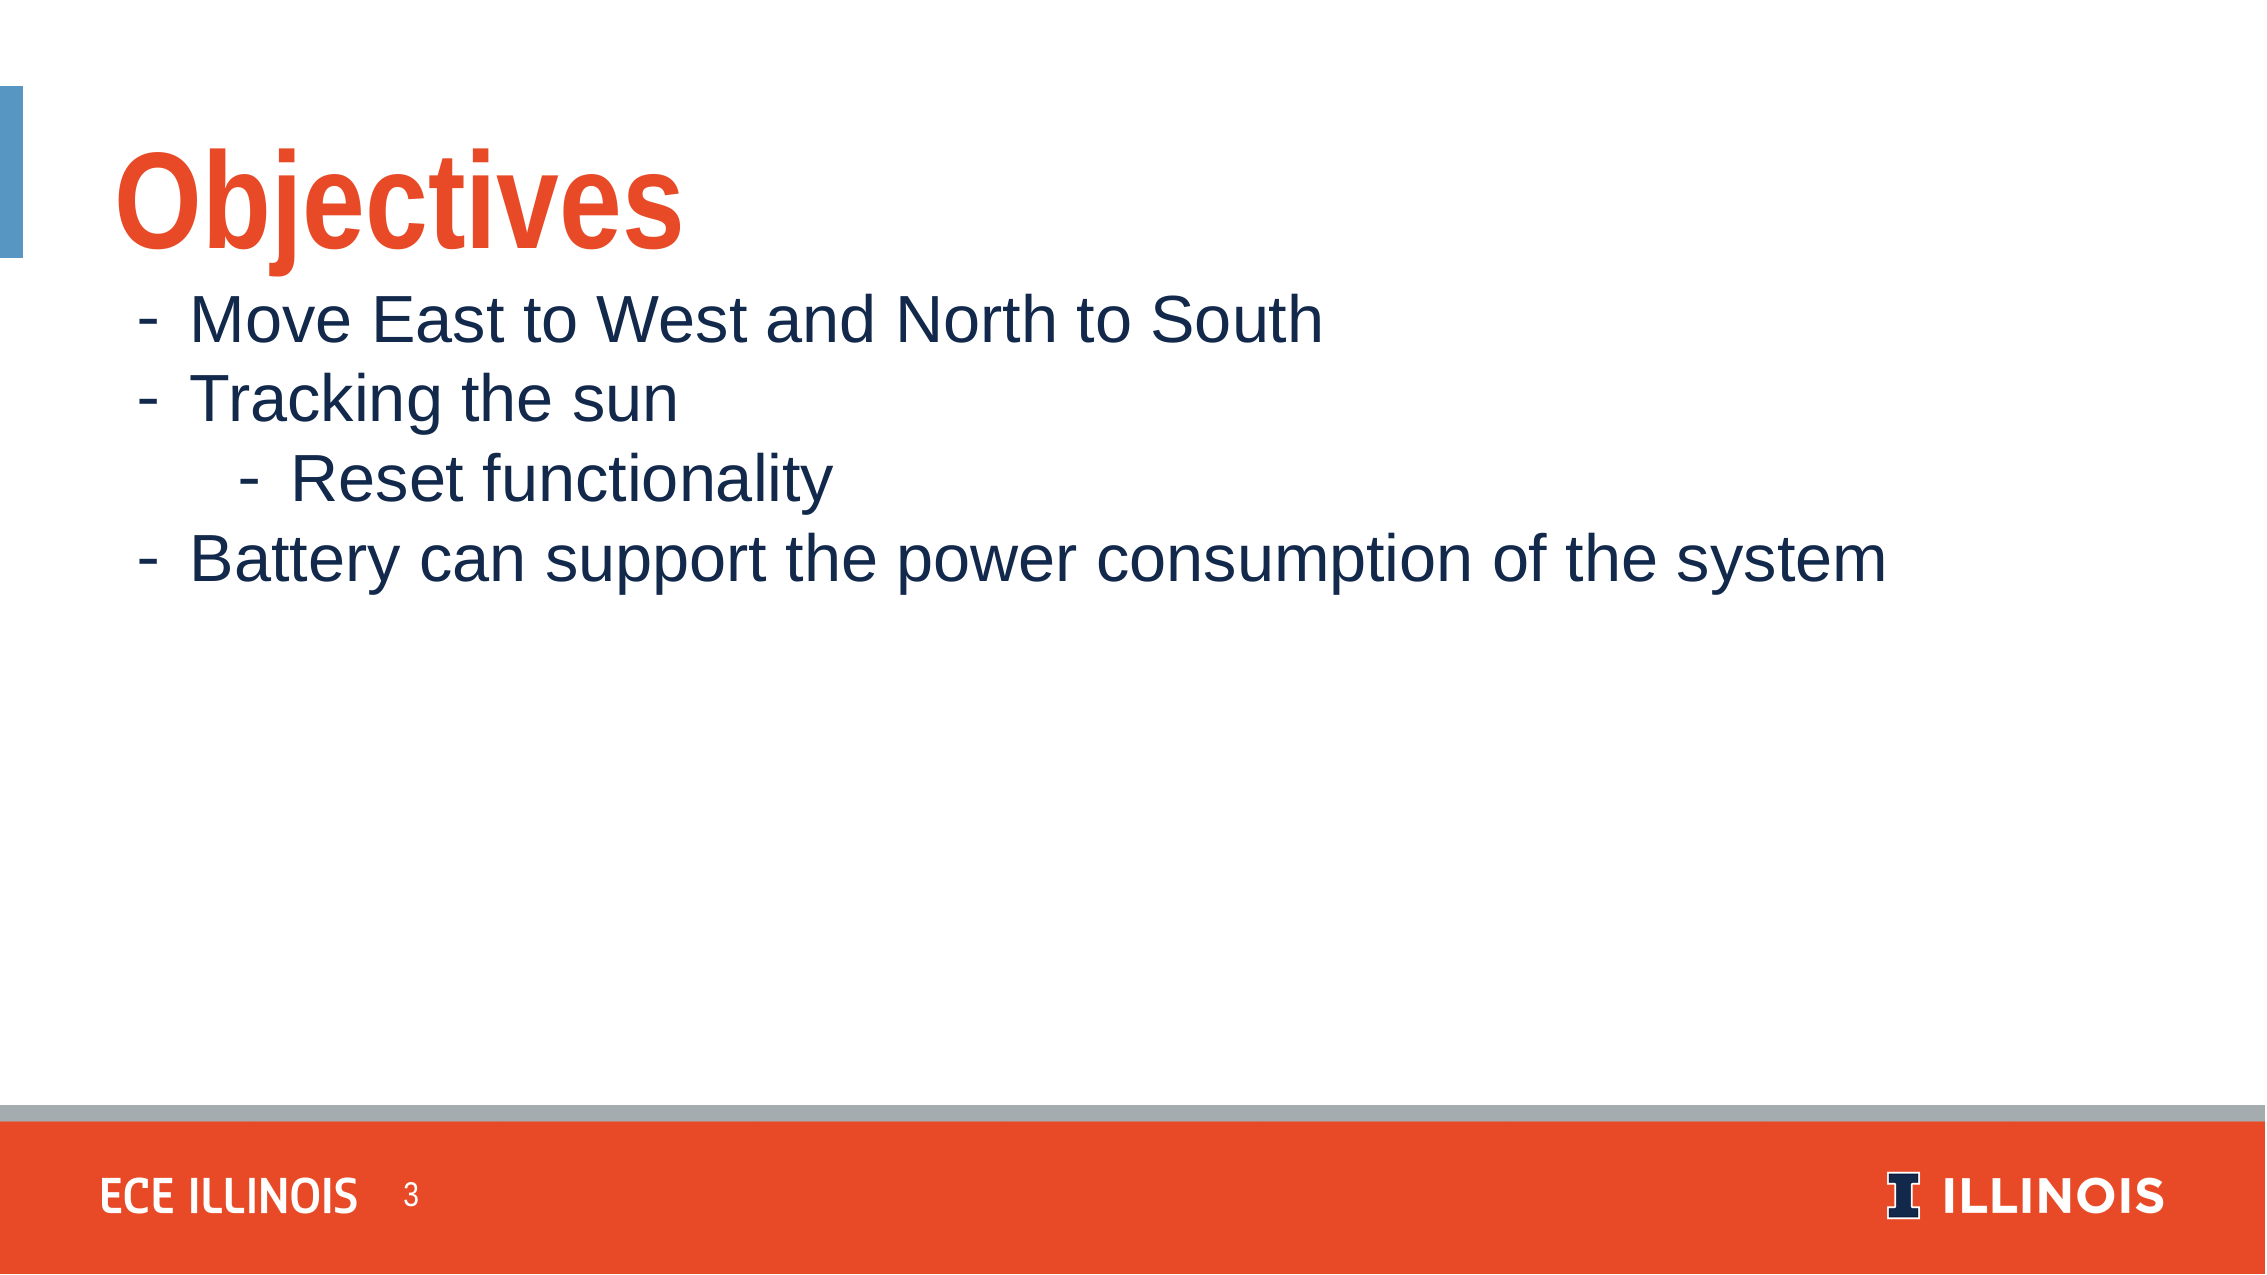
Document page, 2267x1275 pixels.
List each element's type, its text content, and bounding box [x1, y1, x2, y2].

picture [0, 1105, 2265, 1274]
list Move East to West and North to South Tracking the sun Reset functionality Battery can support the power consumption of the system [100, 267, 2184, 1102]
list Objectives [100, 104, 2173, 224]
